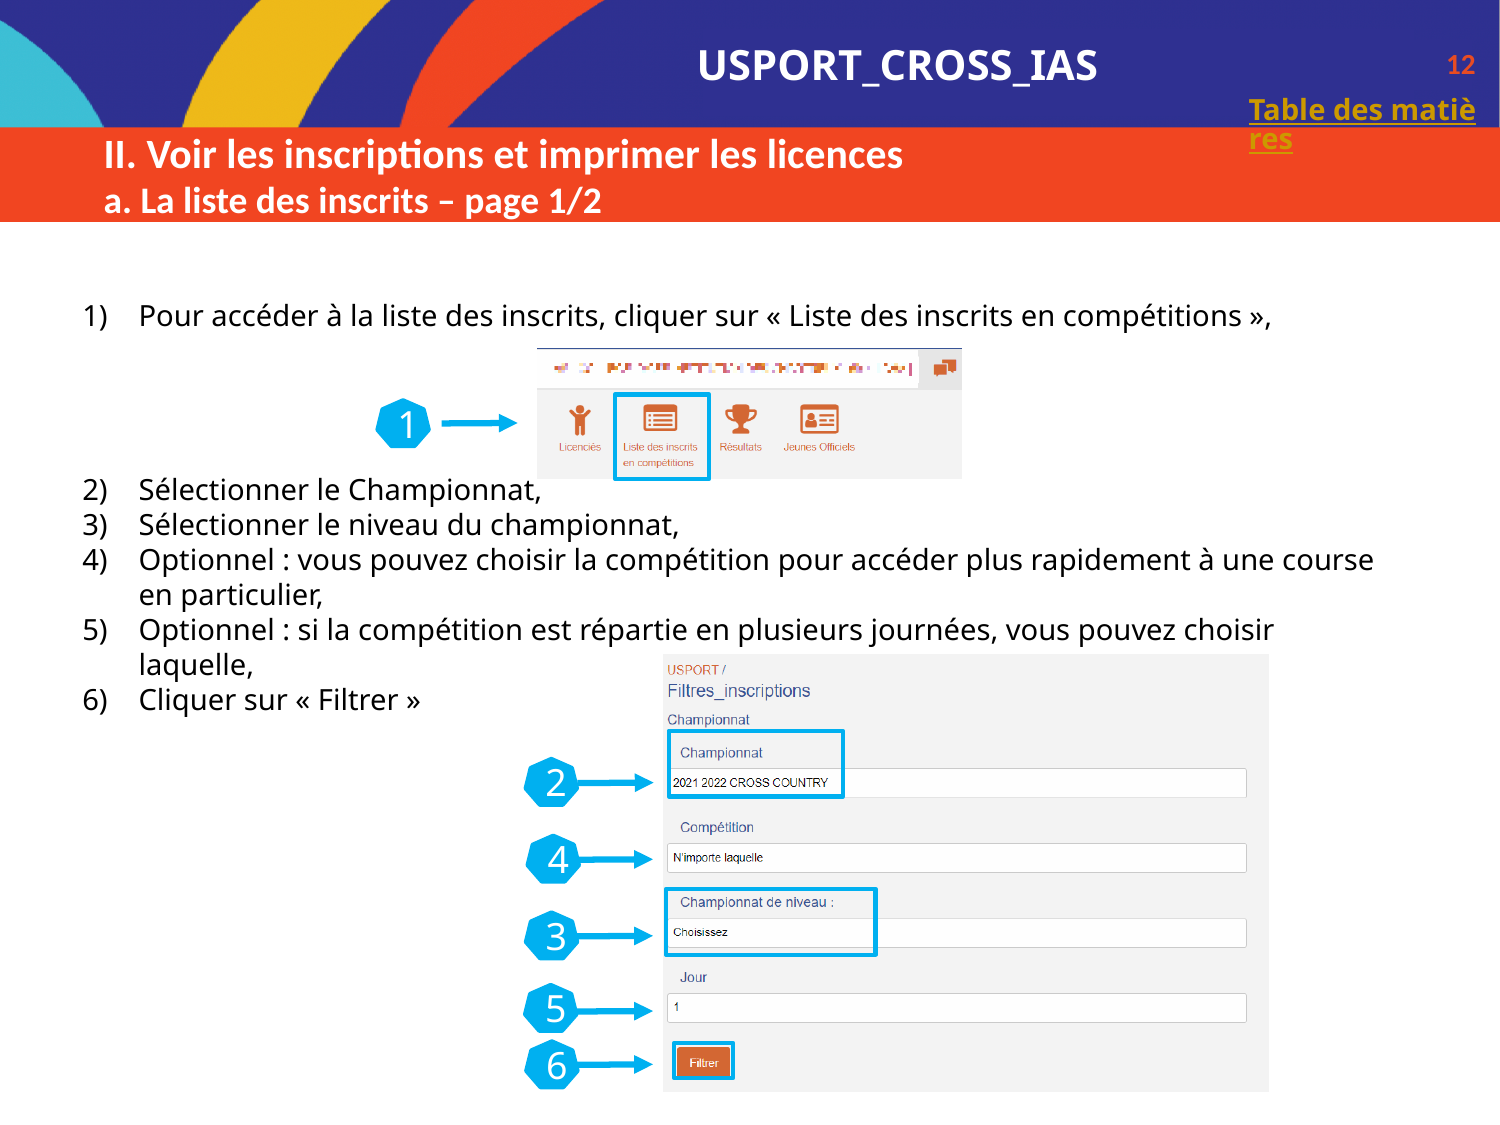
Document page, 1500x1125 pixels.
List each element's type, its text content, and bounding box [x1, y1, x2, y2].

text_box 3 [523, 910, 580, 961]
text_box 5 [523, 983, 579, 1033]
picture [0, 0, 1500, 128]
text_box 6 [524, 1039, 580, 1090]
picture [669, 892, 872, 952]
text_box 2 [523, 756, 580, 807]
picture [663, 654, 1270, 1092]
text_box 1 [375, 398, 431, 449]
text_box [576, 1058, 653, 1071]
text_box [576, 1004, 653, 1018]
text_box [576, 853, 653, 866]
text_box II. Voir les inscriptions et imprimer les licences [0, 135, 1500, 175]
text_box a. La liste des inscrits – page 1/2 [0, 175, 1500, 222]
text_box Table des matières [1233, 134, 1500, 139]
picture [537, 348, 963, 480]
text_box 4 [525, 833, 581, 884]
text_box [578, 776, 654, 789]
text_box [441, 416, 518, 430]
text_box Pour accéder à la liste des inscrits, cliquer sur « Liste des inscrits en compétitions », Sélectionner le Championnat, Sélectionner le niveau du championnat, Optionnel : vous pouvez choisir la compétition pour accéder plus rapidement à une course en particulier, Optionnel : si la compétition est répartie en plusieurs journées, vous pouvez choisir laquelle, Cliquer sur « Filtrer » [67, 254, 1410, 724]
text_box [576, 929, 653, 943]
picture [618, 398, 706, 476]
